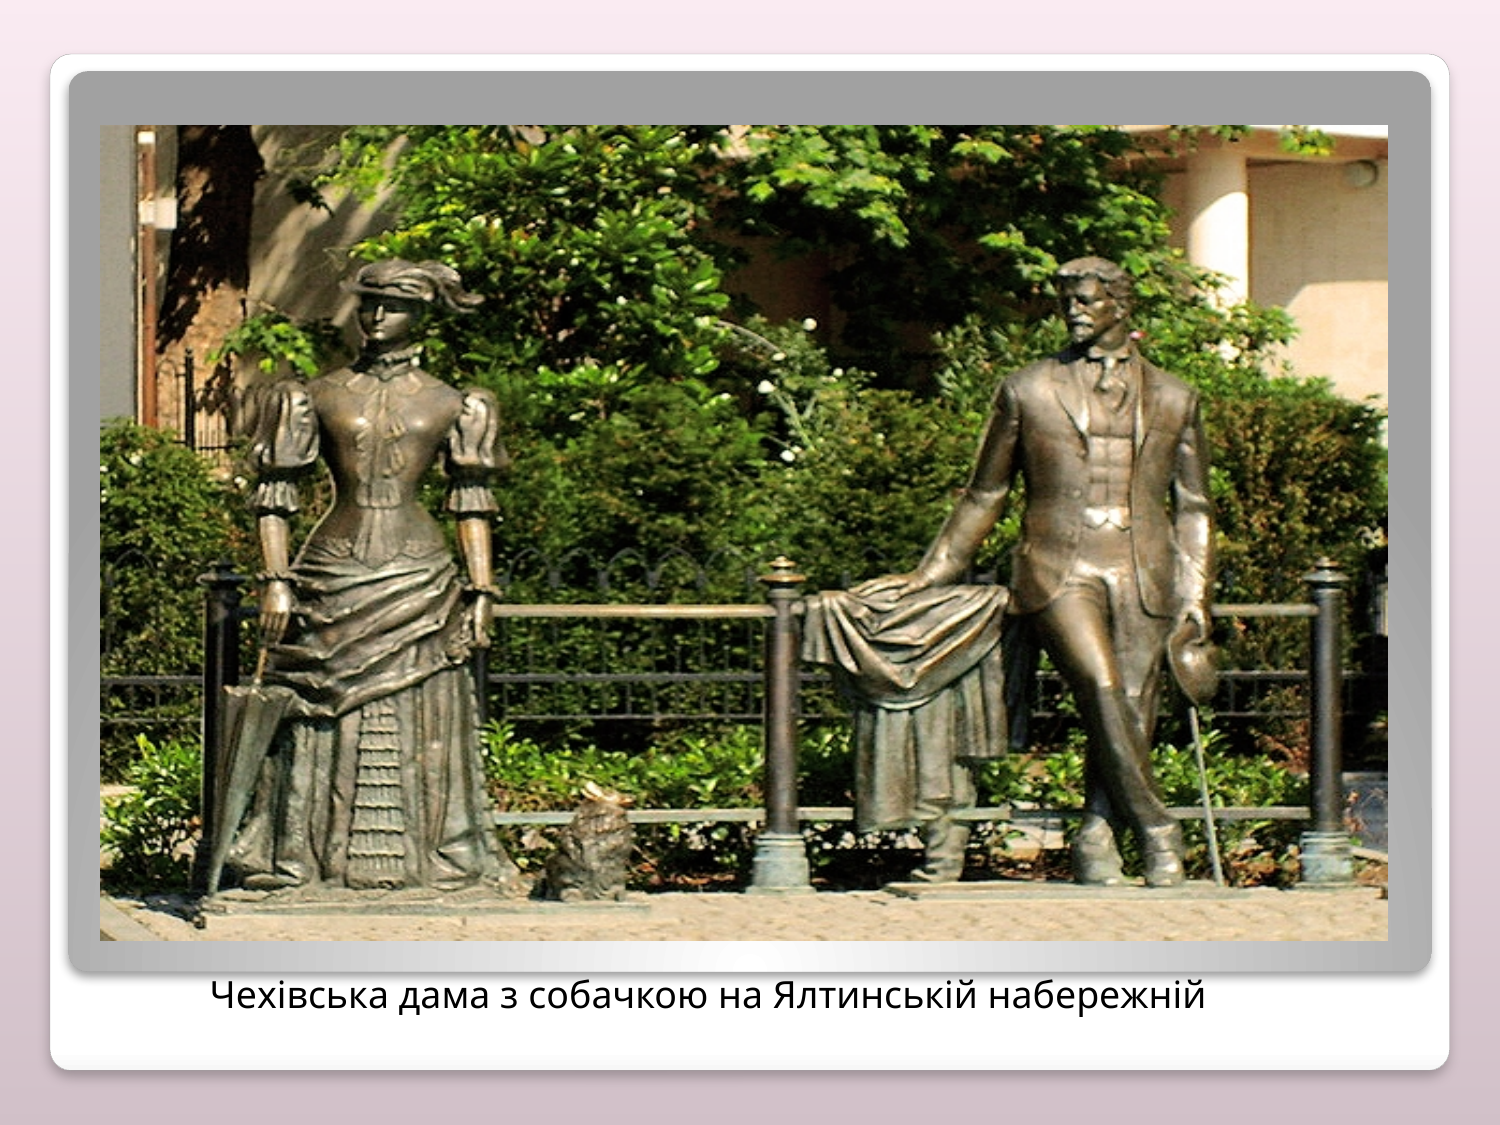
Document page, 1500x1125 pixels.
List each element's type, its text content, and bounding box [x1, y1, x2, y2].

text_box Чехівська дама з собачкою на Ялтинській набережній [194, 964, 1388, 1069]
picture [100, 125, 1389, 941]
